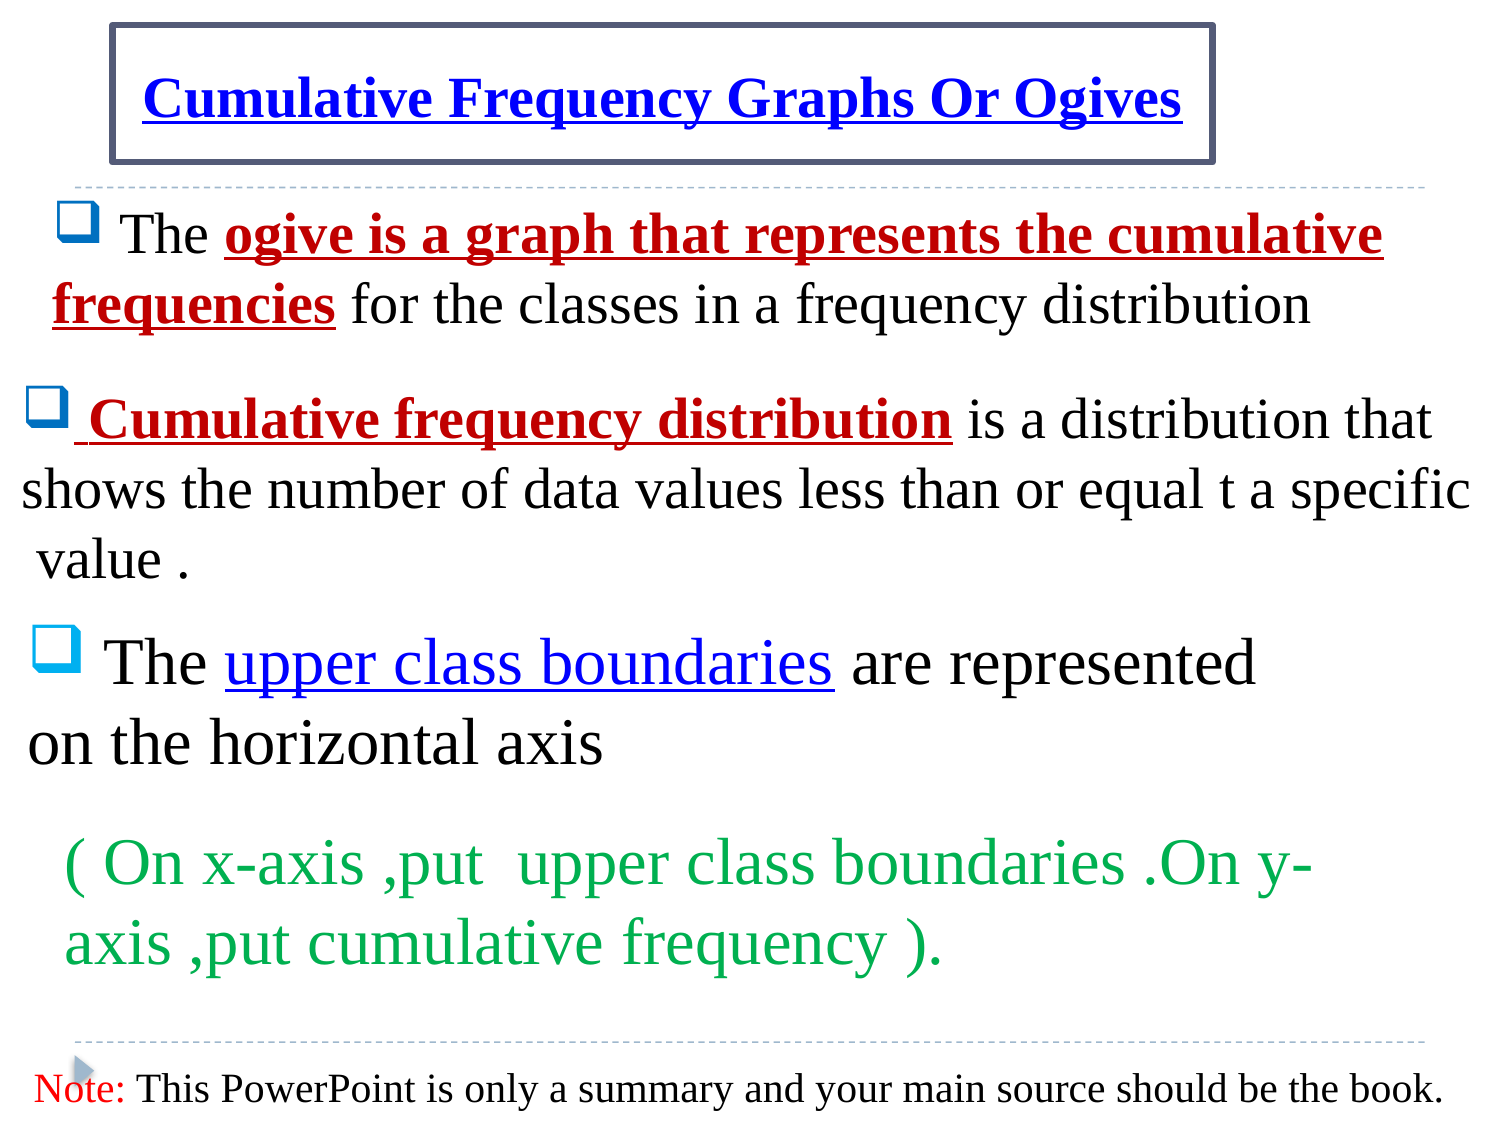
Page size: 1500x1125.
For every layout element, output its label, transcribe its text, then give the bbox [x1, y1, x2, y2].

text_box The upper class boundaries are represented on the horizontal axis [12, 610, 1350, 786]
text_box ( On x-axis ,put upper class boundaries .On y-axis ,put cumulative frequency ). [49, 810, 1400, 986]
text_box Note: This PowerPoint is only a summary and your main source should be the book. [18, 1053, 1482, 1119]
text_box Cumulative frequency distribution is a distribution that shows the number of data values less than or equal t a specific value . [6, 372, 1487, 598]
text_box The ogive is a graph that represents the cumulative frequencies for the classes in a frequency distribution [37, 187, 1413, 343]
text_box Cumulative Frequency Graphs Or Ogives [111, 23, 1214, 164]
